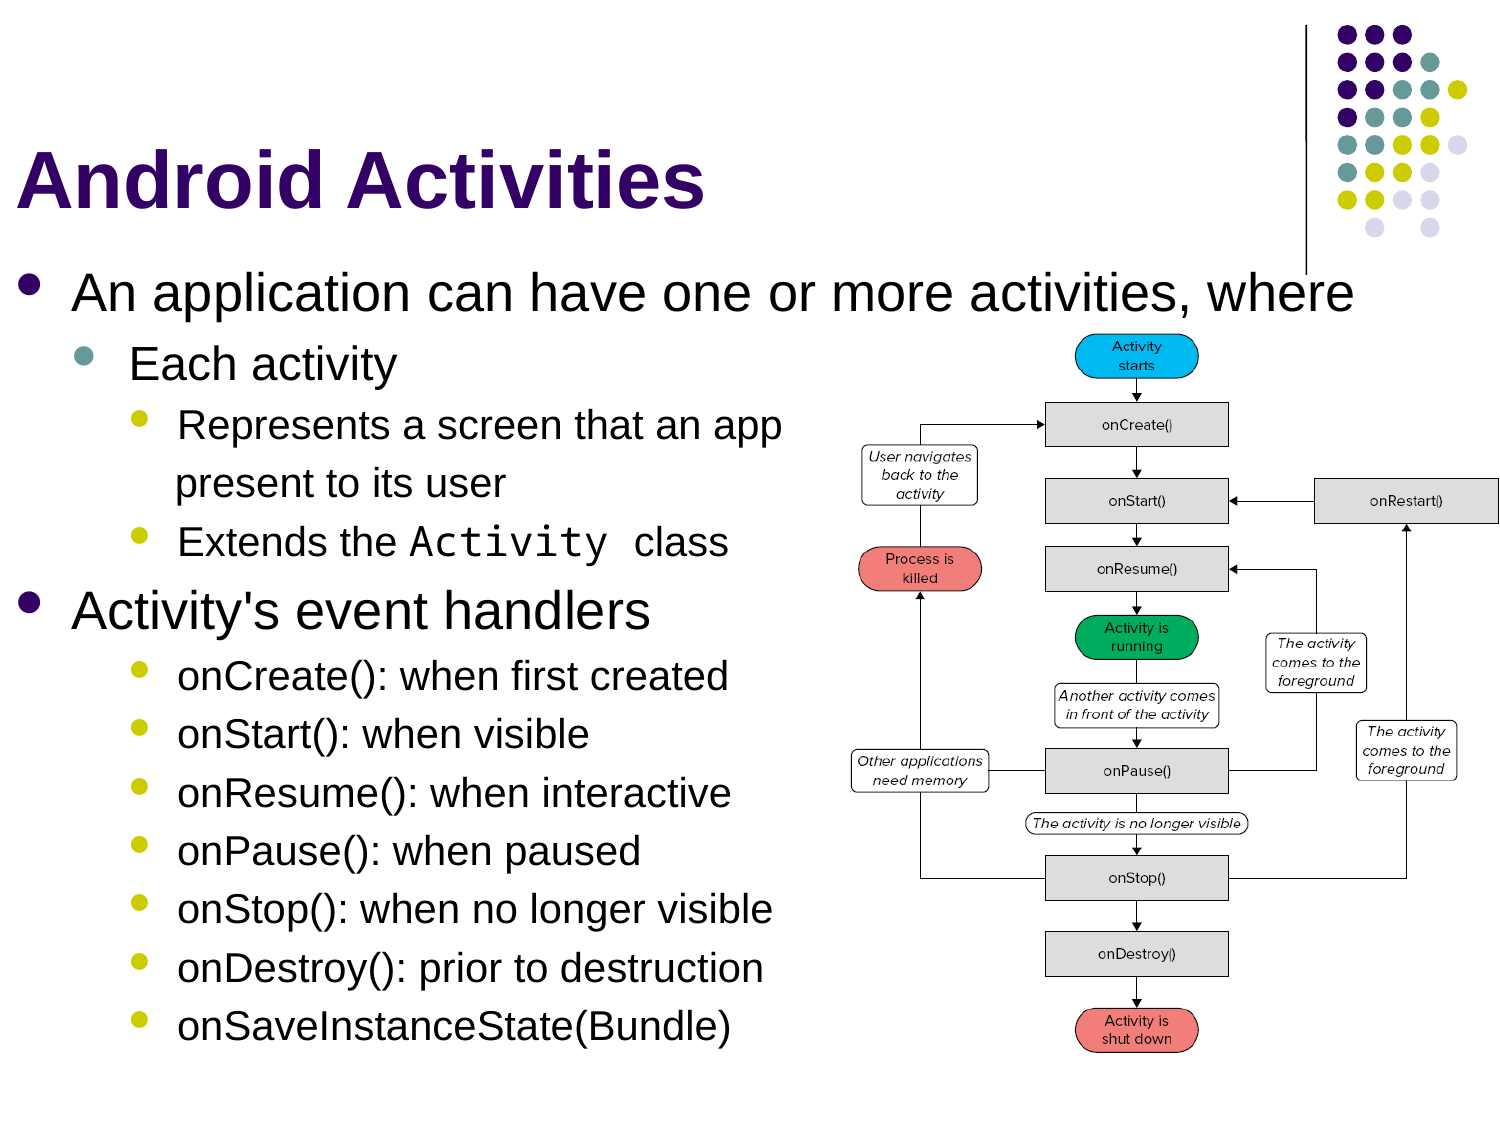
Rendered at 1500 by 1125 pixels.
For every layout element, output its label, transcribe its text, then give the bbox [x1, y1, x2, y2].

picture [838, 324, 1500, 1055]
list An application can have one or more activities, where Each activity Represents a screen that an app present to its user Extends the Activity class Activity's event handlers onCreate(): when first created onStart(): when visible onResume(): when interactive onPause(): when paused onStop(): when no longer visible onDestroy(): prior to destruction onSaveInstanceState(Bundle) [0, 249, 1500, 1125]
title Android Activities [0, 0, 1313, 233]
